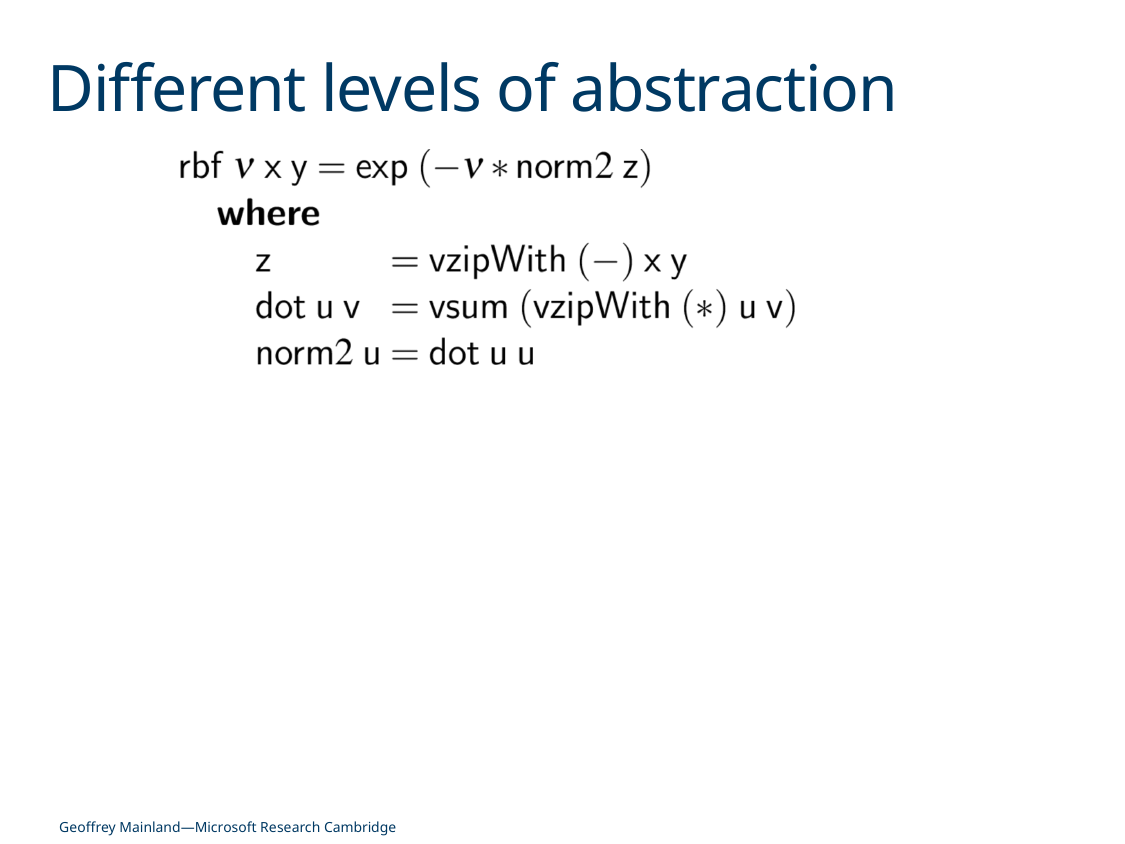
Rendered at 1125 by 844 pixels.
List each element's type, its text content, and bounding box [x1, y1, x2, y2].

title Different levels of abstraction [47, 55, 1077, 126]
picture [179, 149, 796, 366]
